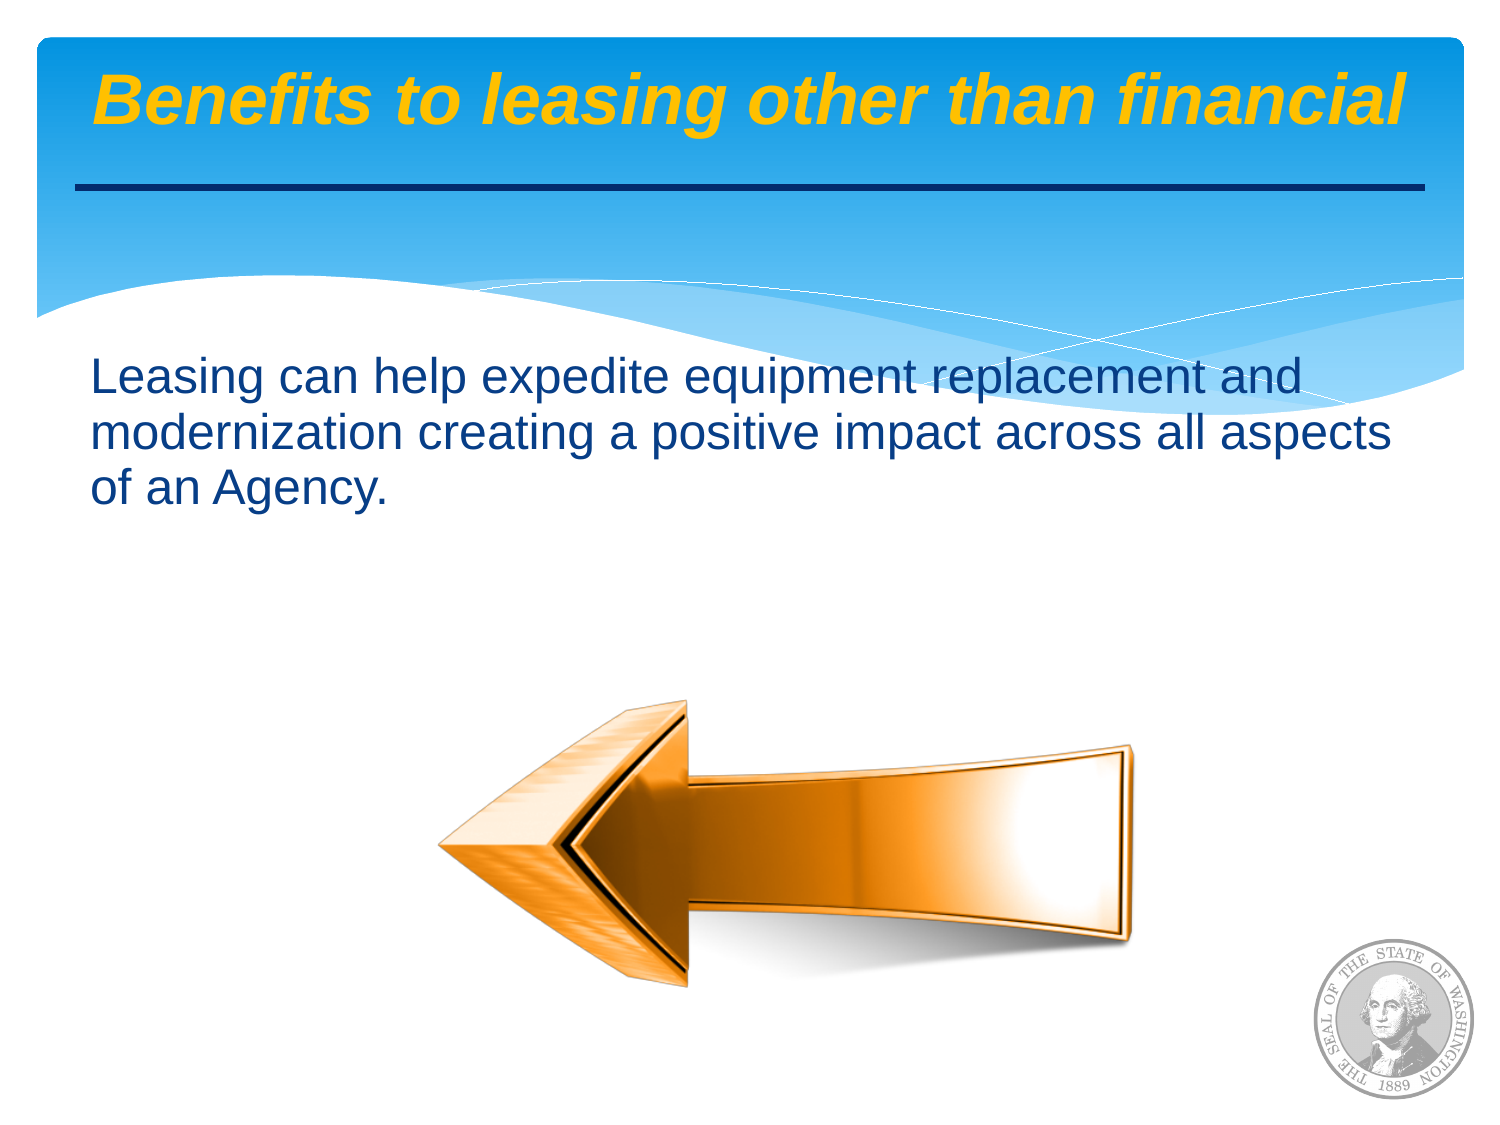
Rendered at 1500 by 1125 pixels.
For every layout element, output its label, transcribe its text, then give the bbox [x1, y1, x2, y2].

list Leasing can help expedite equipment replacement and modernization creating a positive impact across all aspects of an Agency. [75, 275, 1425, 863]
title Benefits to leasing other than financial [75, 12, 1425, 188]
picture [437, 699, 1138, 988]
picture [1312, 937, 1475, 1100]
